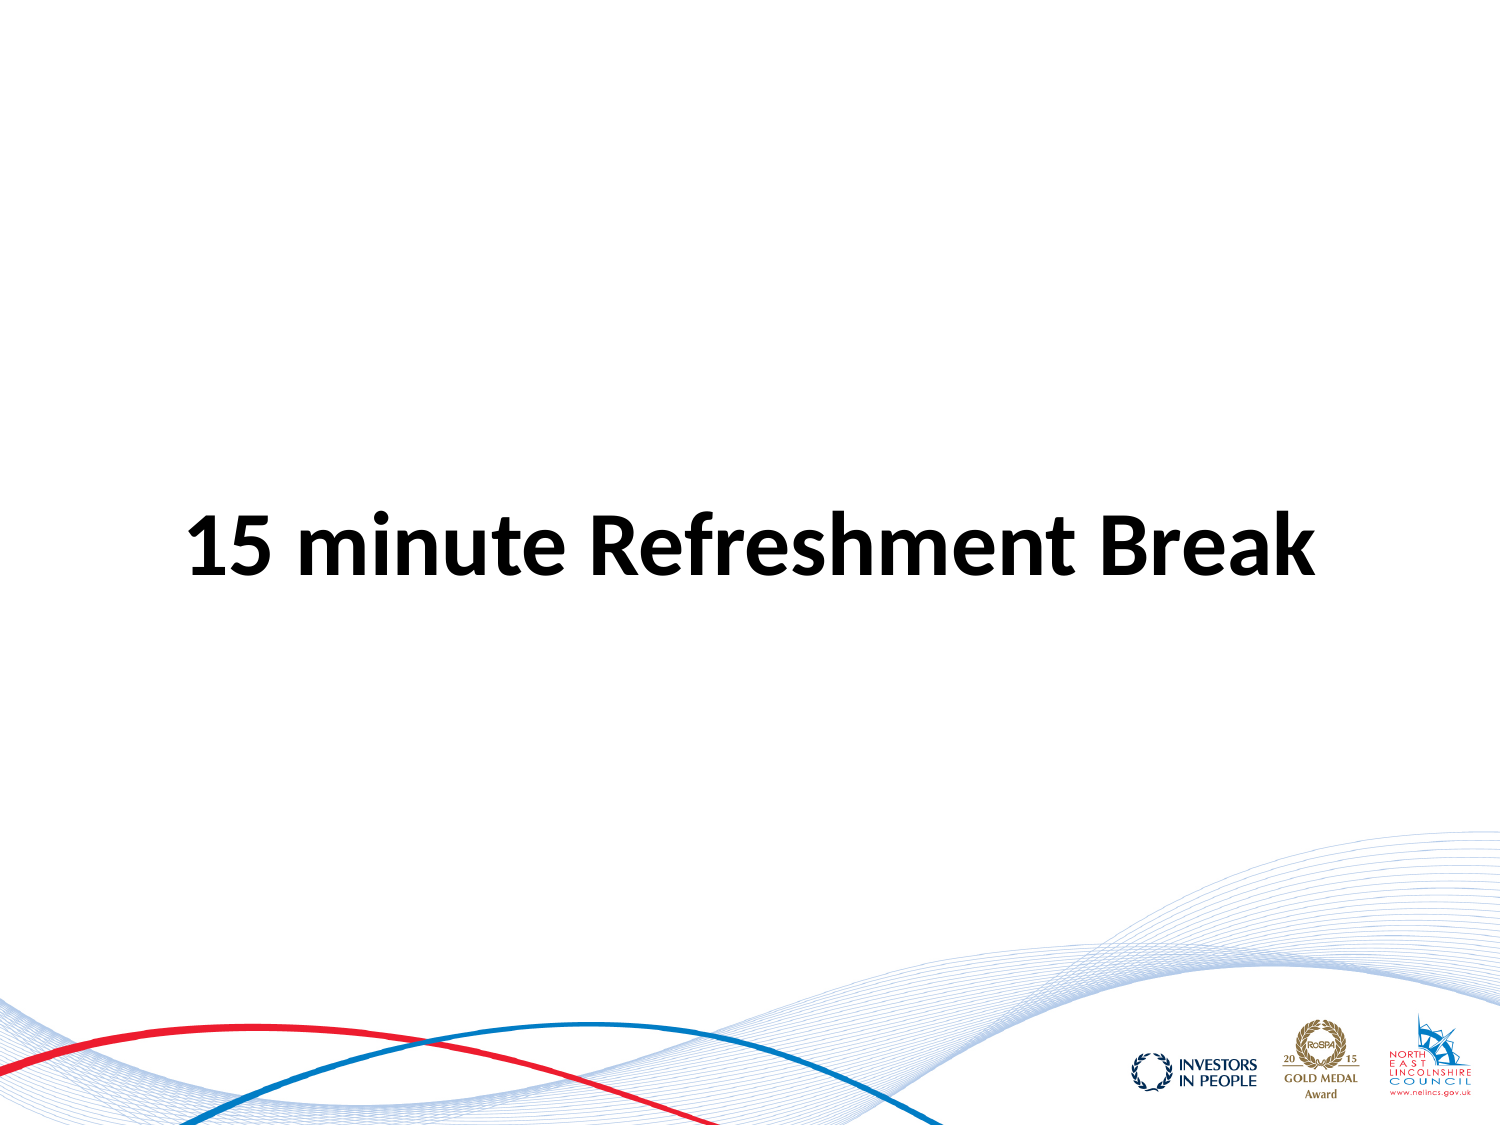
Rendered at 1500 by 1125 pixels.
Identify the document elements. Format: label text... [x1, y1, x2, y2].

picture [0, 0, 1500, 1125]
title 15 minute Refreshment Break [75, 445, 1425, 633]
